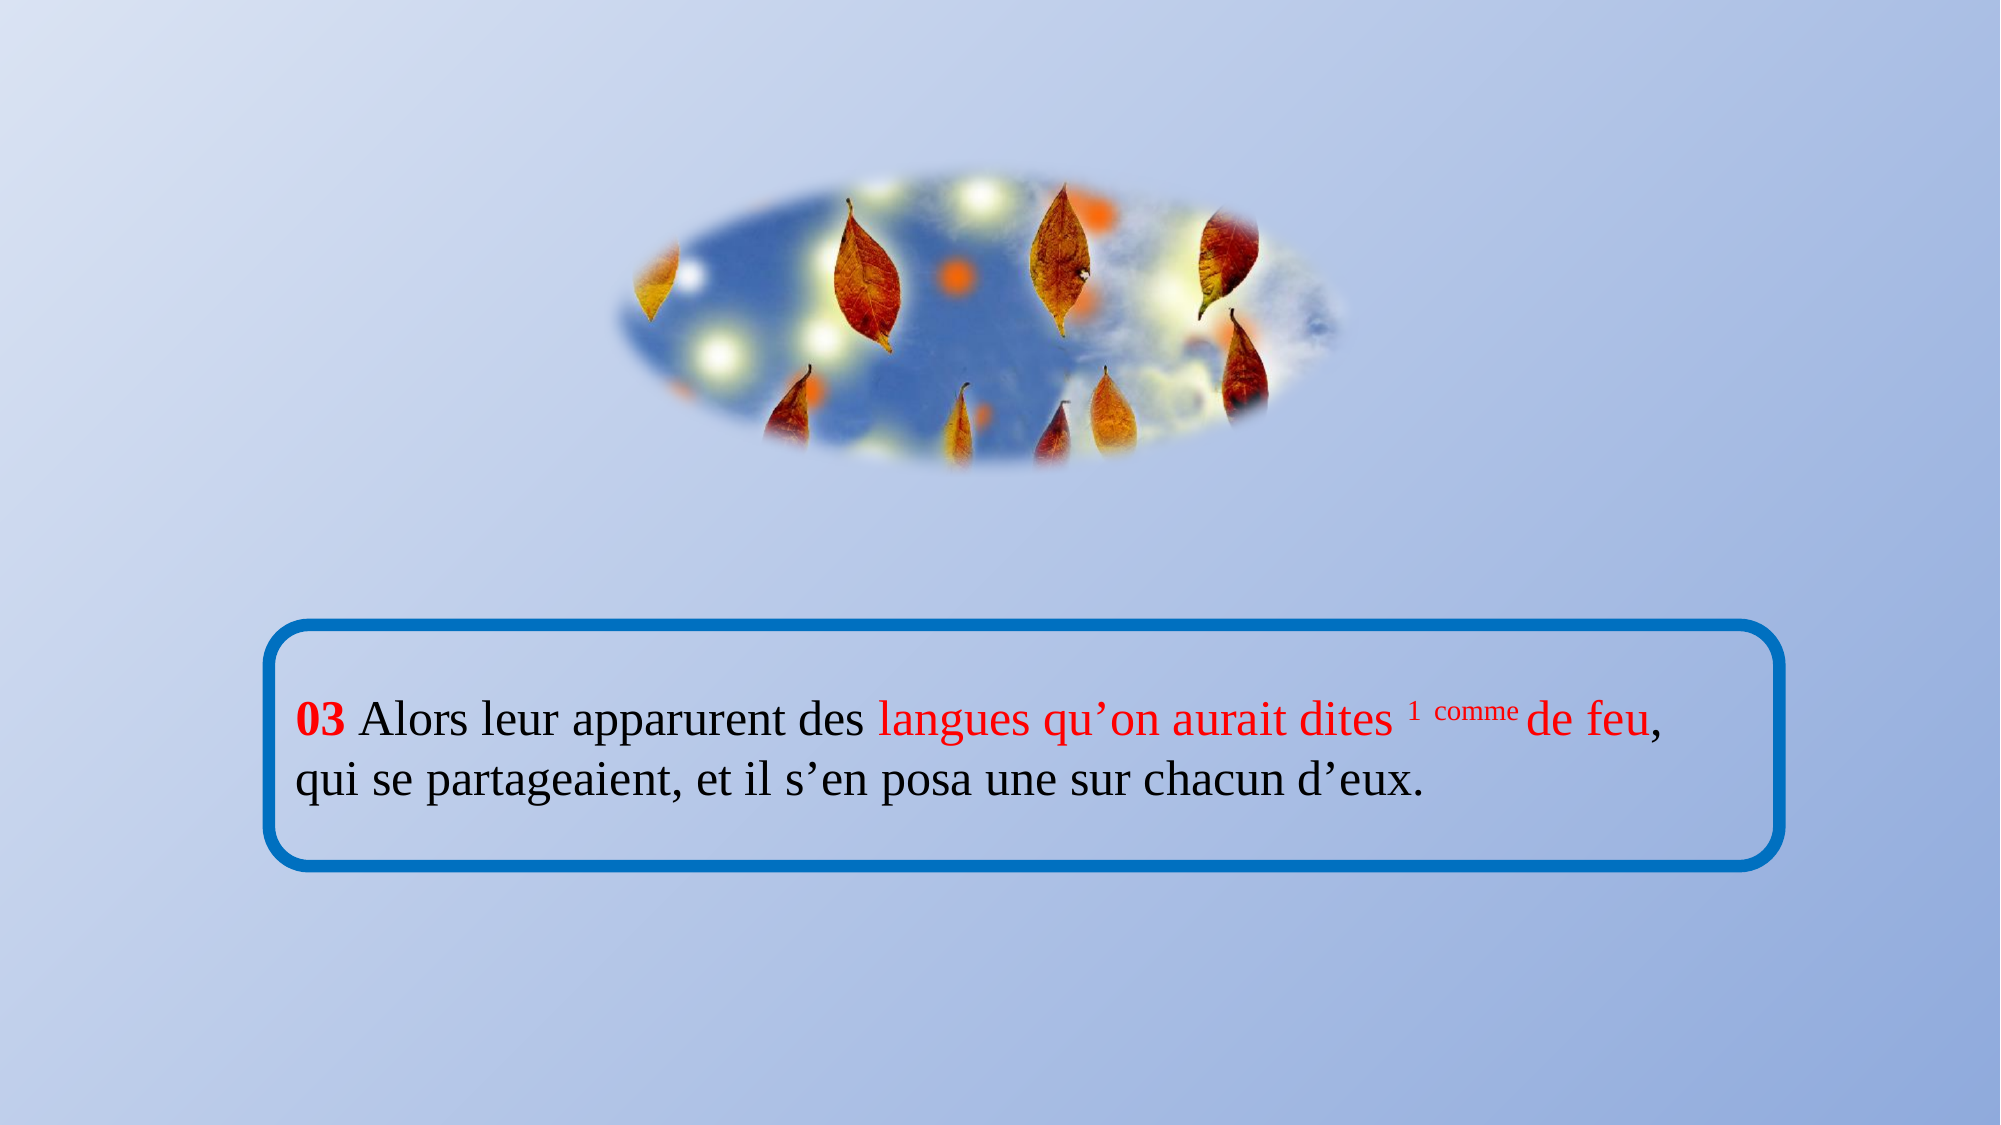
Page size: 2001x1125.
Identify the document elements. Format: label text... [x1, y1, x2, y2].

picture [600, 158, 1362, 478]
text_box 03 Alors leur apparurent des langues qu’on aurait dites 1 comme de feu, qui se partageaient, et il s’en posa une sur chacun d’eux. [268, 624, 1780, 867]
